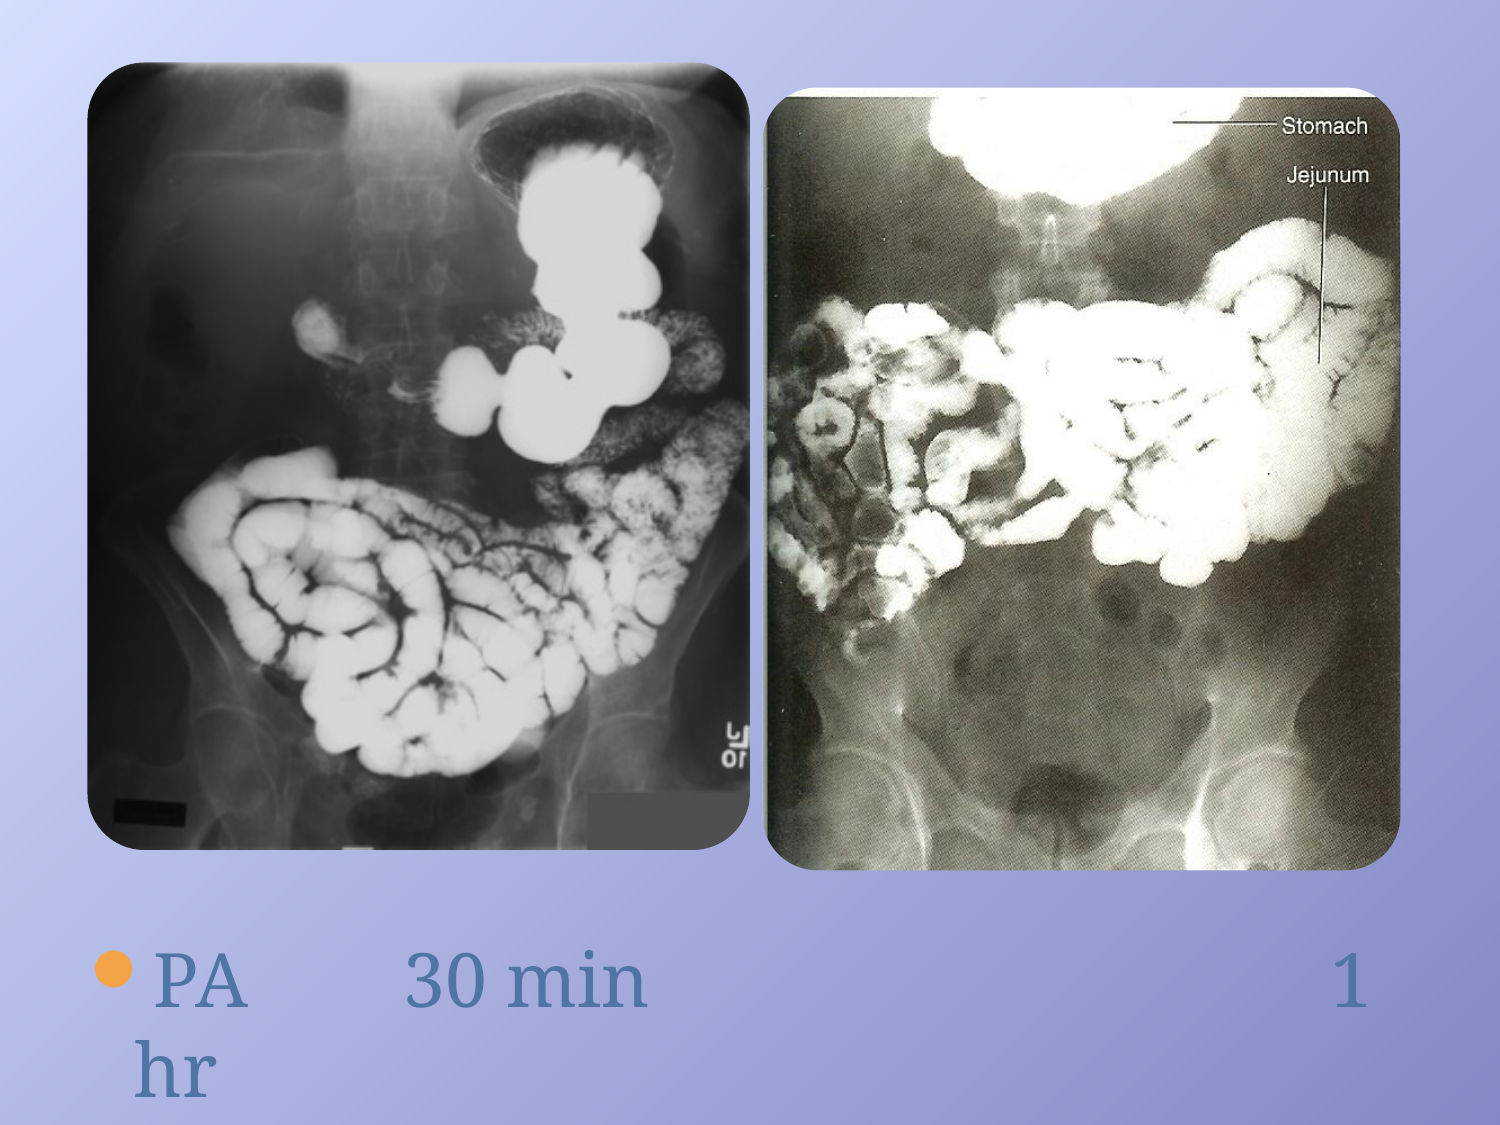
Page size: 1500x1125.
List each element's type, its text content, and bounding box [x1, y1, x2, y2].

picture [87, 62, 750, 850]
list PA 30 min 1 hr [75, 924, 1425, 1000]
picture [762, 87, 1401, 871]
